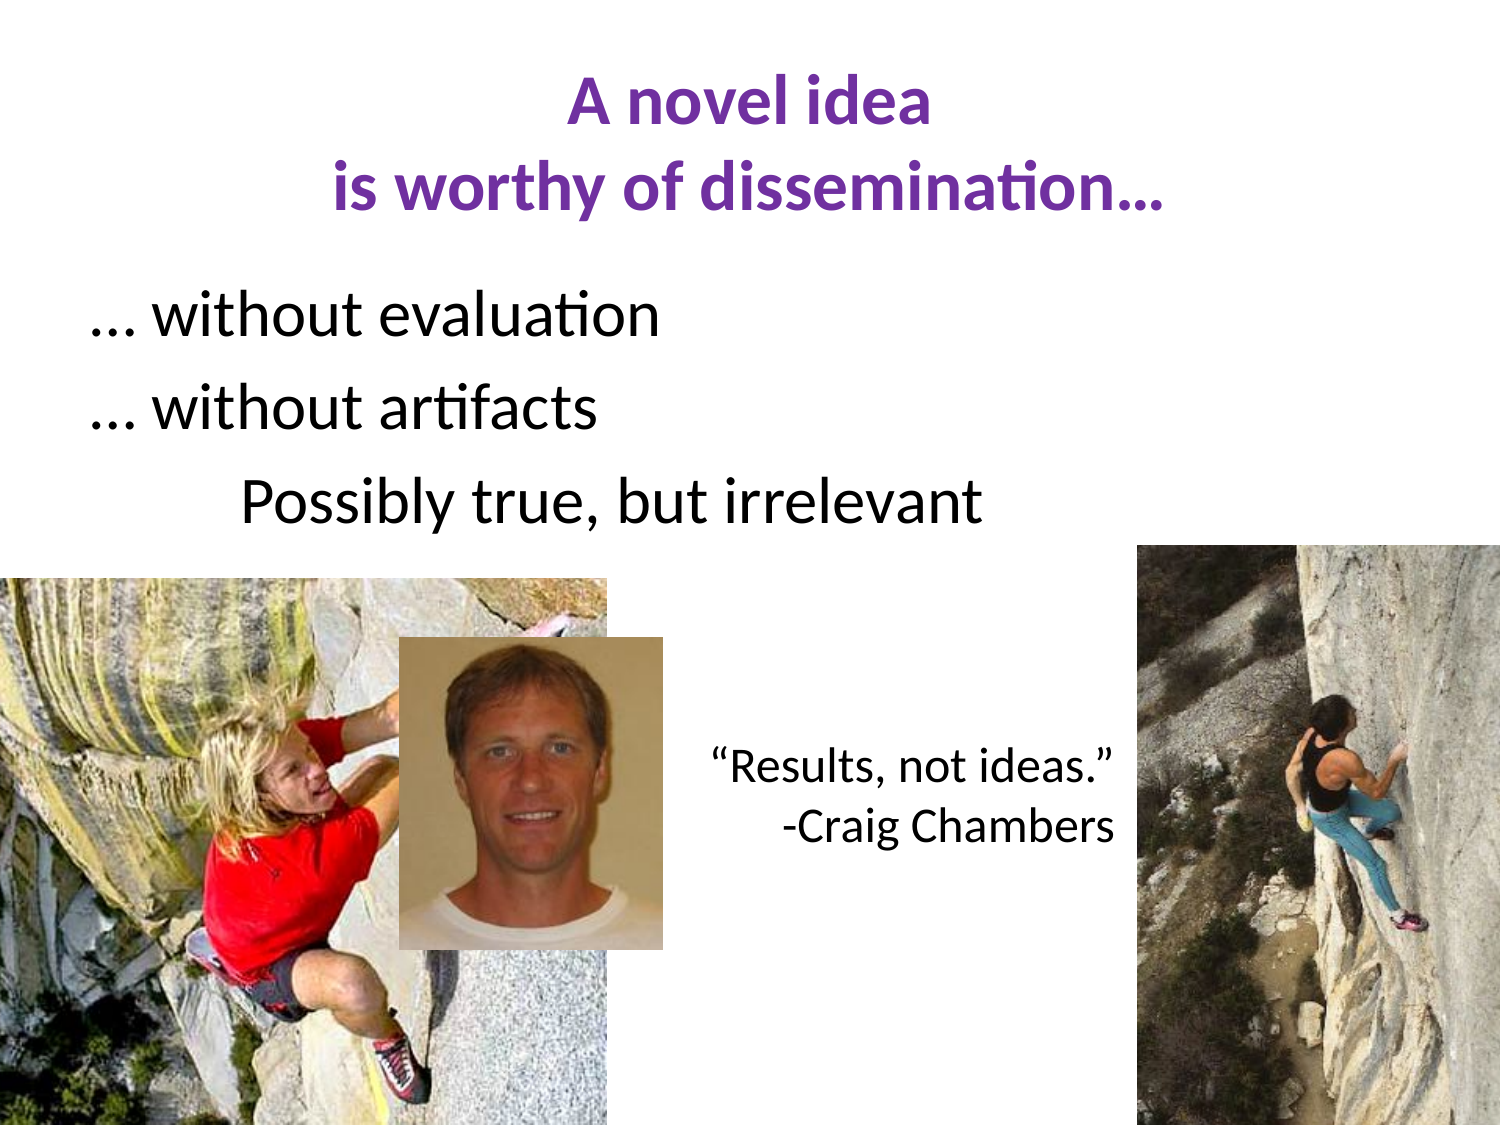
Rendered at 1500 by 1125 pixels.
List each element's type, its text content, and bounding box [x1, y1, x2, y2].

title A novel idea is worthy of dissemination… [75, 45, 1425, 233]
picture [1137, 544, 1500, 1125]
text_box “Results, not ideas.” -Craig Chambers [693, 724, 1130, 860]
picture [0, 577, 663, 1125]
list … without evaluation … without artifacts Possibly true, but irrelevant [75, 262, 1425, 1005]
